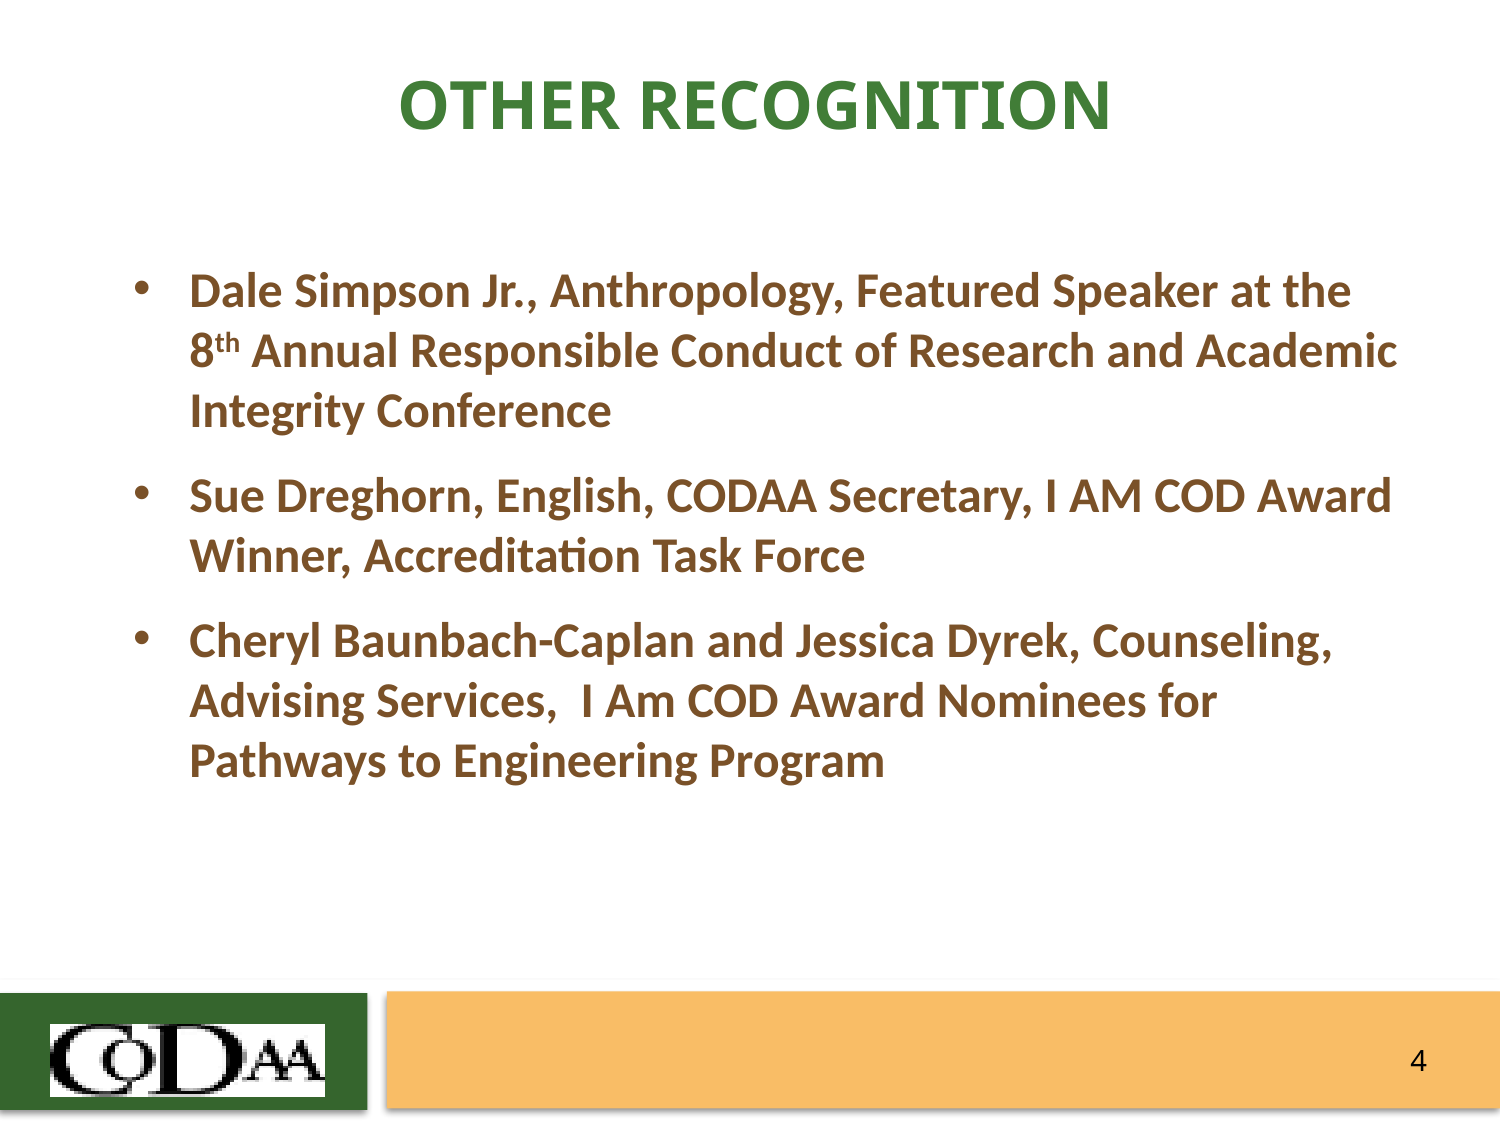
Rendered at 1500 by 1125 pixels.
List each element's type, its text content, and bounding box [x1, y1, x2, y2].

subtitle Dale Simpson Jr., Anthropology, Featured Speaker at the 8th Annual Responsible Conduct of Research and Academic Integrity Conference Sue Dreghorn, English, CODAA Secretary, I AM COD Award Winner, Accreditation Task Force Cheryl Baunbach-Caplan and Jessica Dyrek, Counseling, Advising Services, I Am COD Award Nominees for Pathways to Engineering Program [118, 249, 1423, 888]
text_box [737, 937, 745, 998]
picture [49, 1024, 326, 1097]
text_box 4 [1362, 1035, 1475, 1090]
title Other Recognition [62, 62, 1450, 150]
